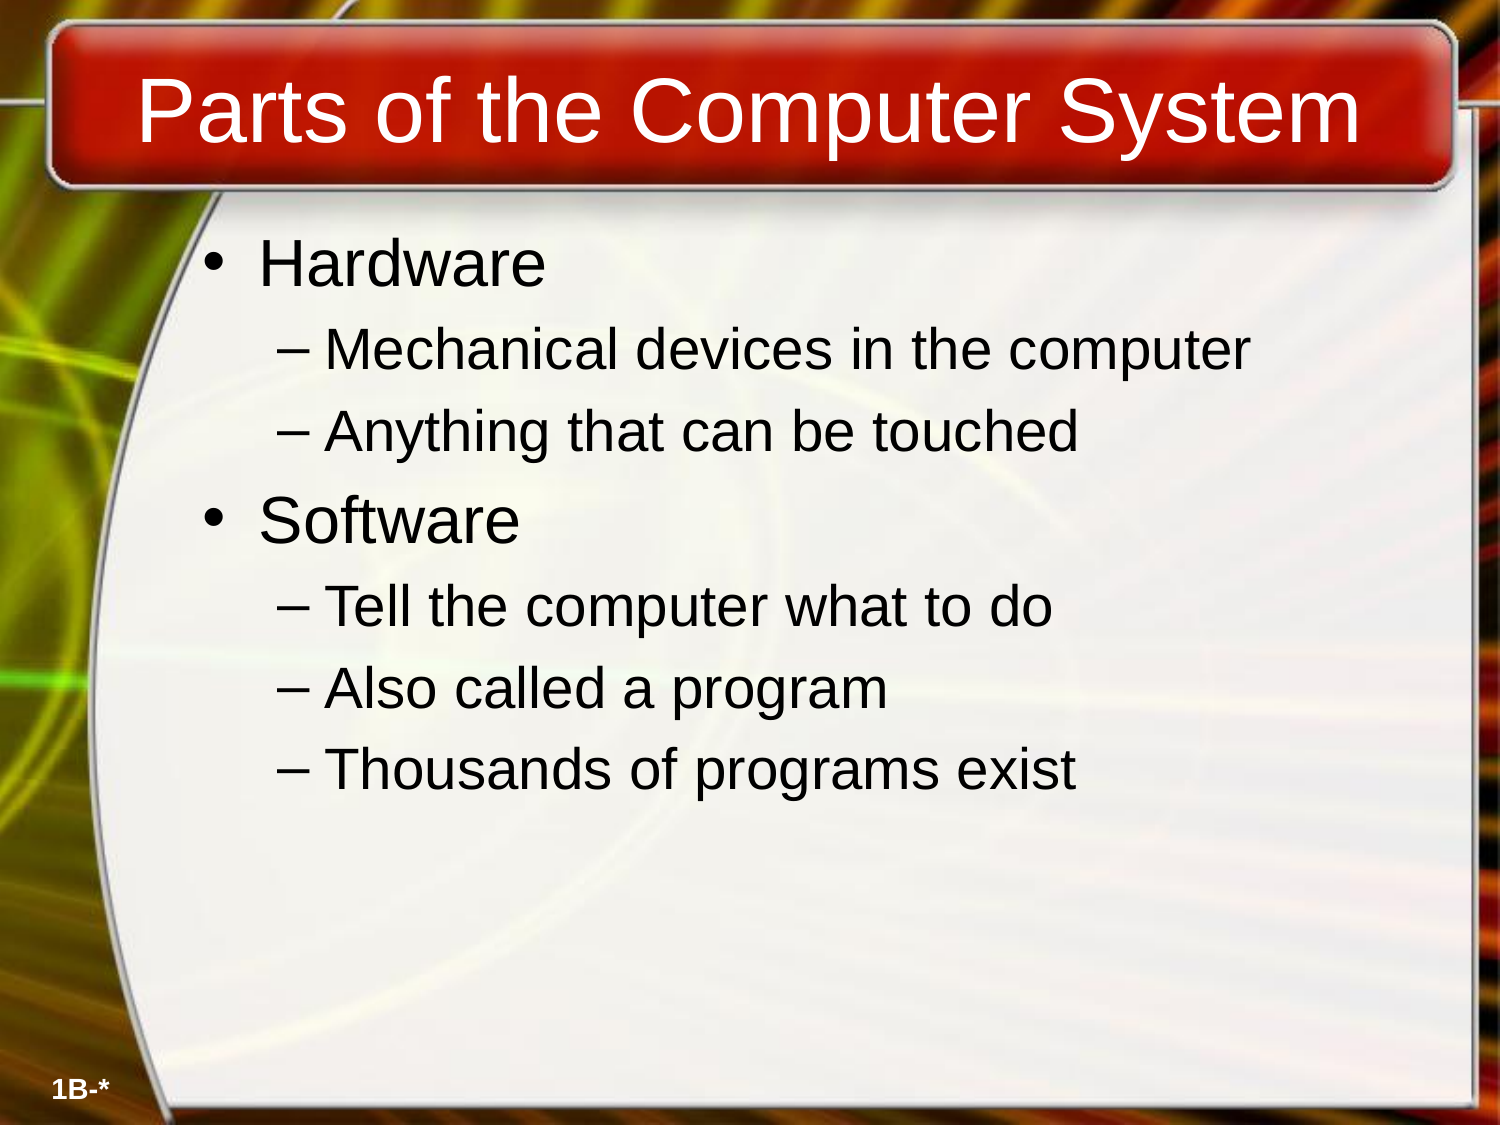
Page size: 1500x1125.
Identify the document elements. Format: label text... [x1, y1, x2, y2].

text_box 1B-* [0, 1062, 125, 1113]
picture [0, 0, 1500, 1125]
title Parts of the Computer System [50, 4, 1450, 208]
list Hardware Mechanical devices in the computer Anything that can be touched Software Tell the computer what to do Also called a program Thousands of programs exist [187, 212, 1475, 891]
